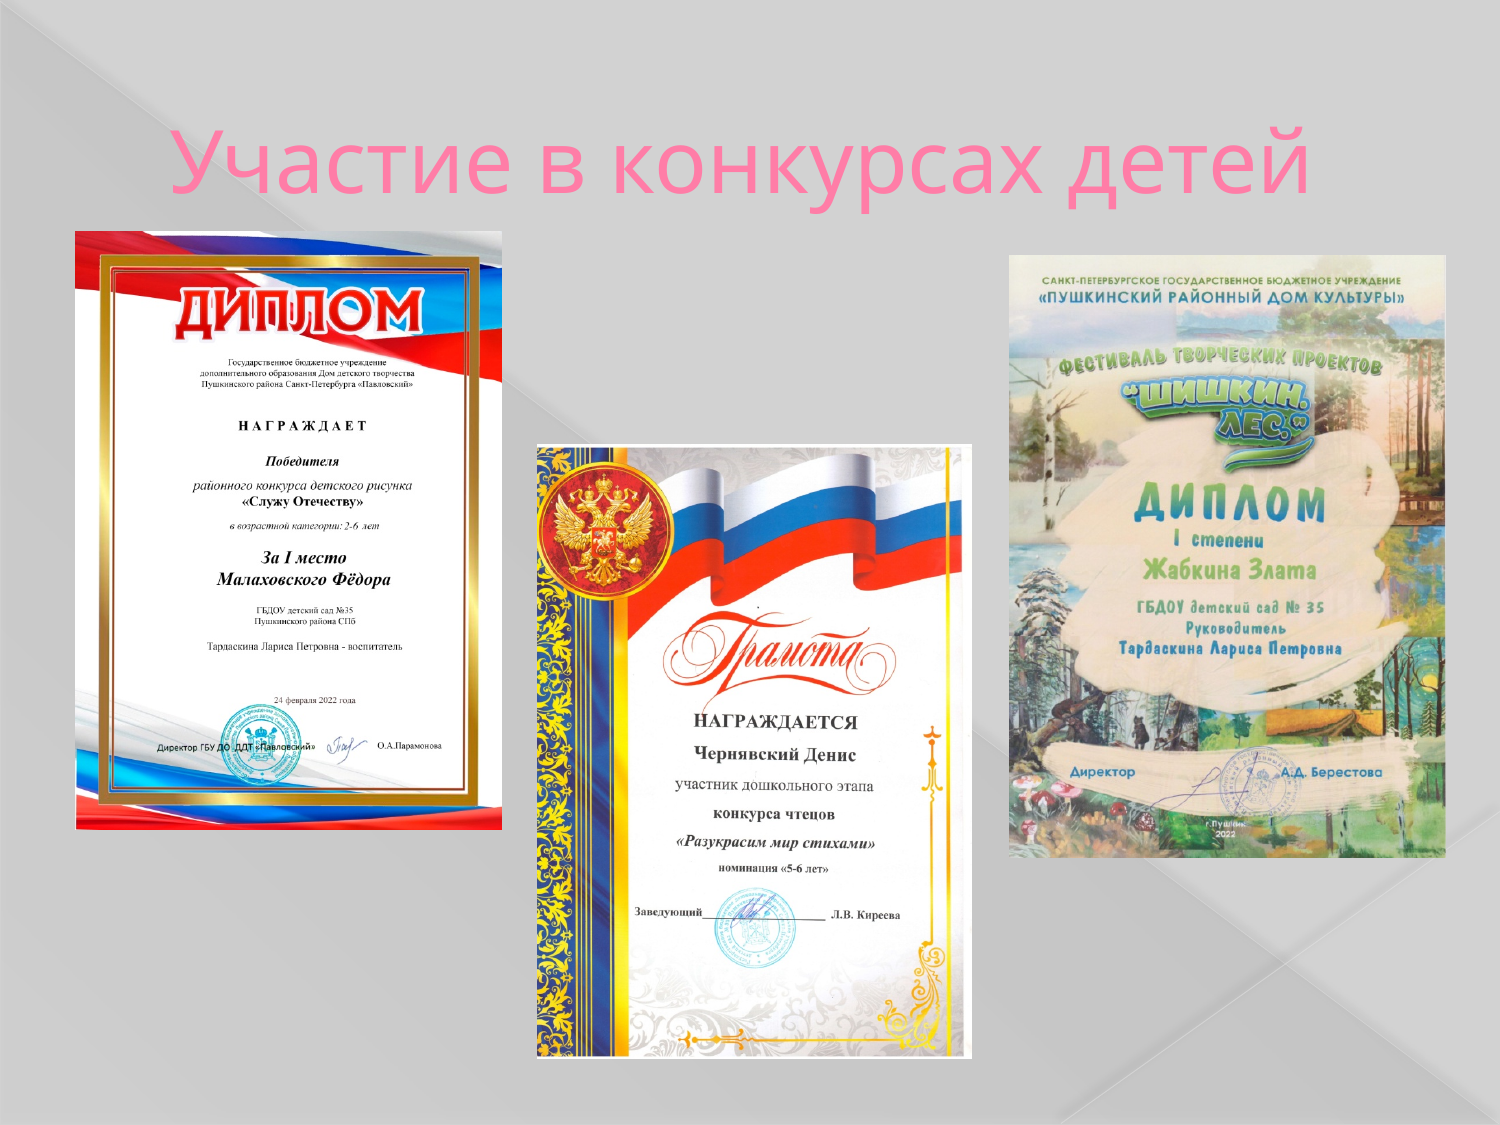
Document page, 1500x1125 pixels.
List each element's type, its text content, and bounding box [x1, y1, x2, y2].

title Участие в конкурсах детей [75, 43, 1425, 274]
picture [537, 444, 973, 1059]
picture [74, 231, 503, 831]
picture [1009, 255, 1446, 858]
